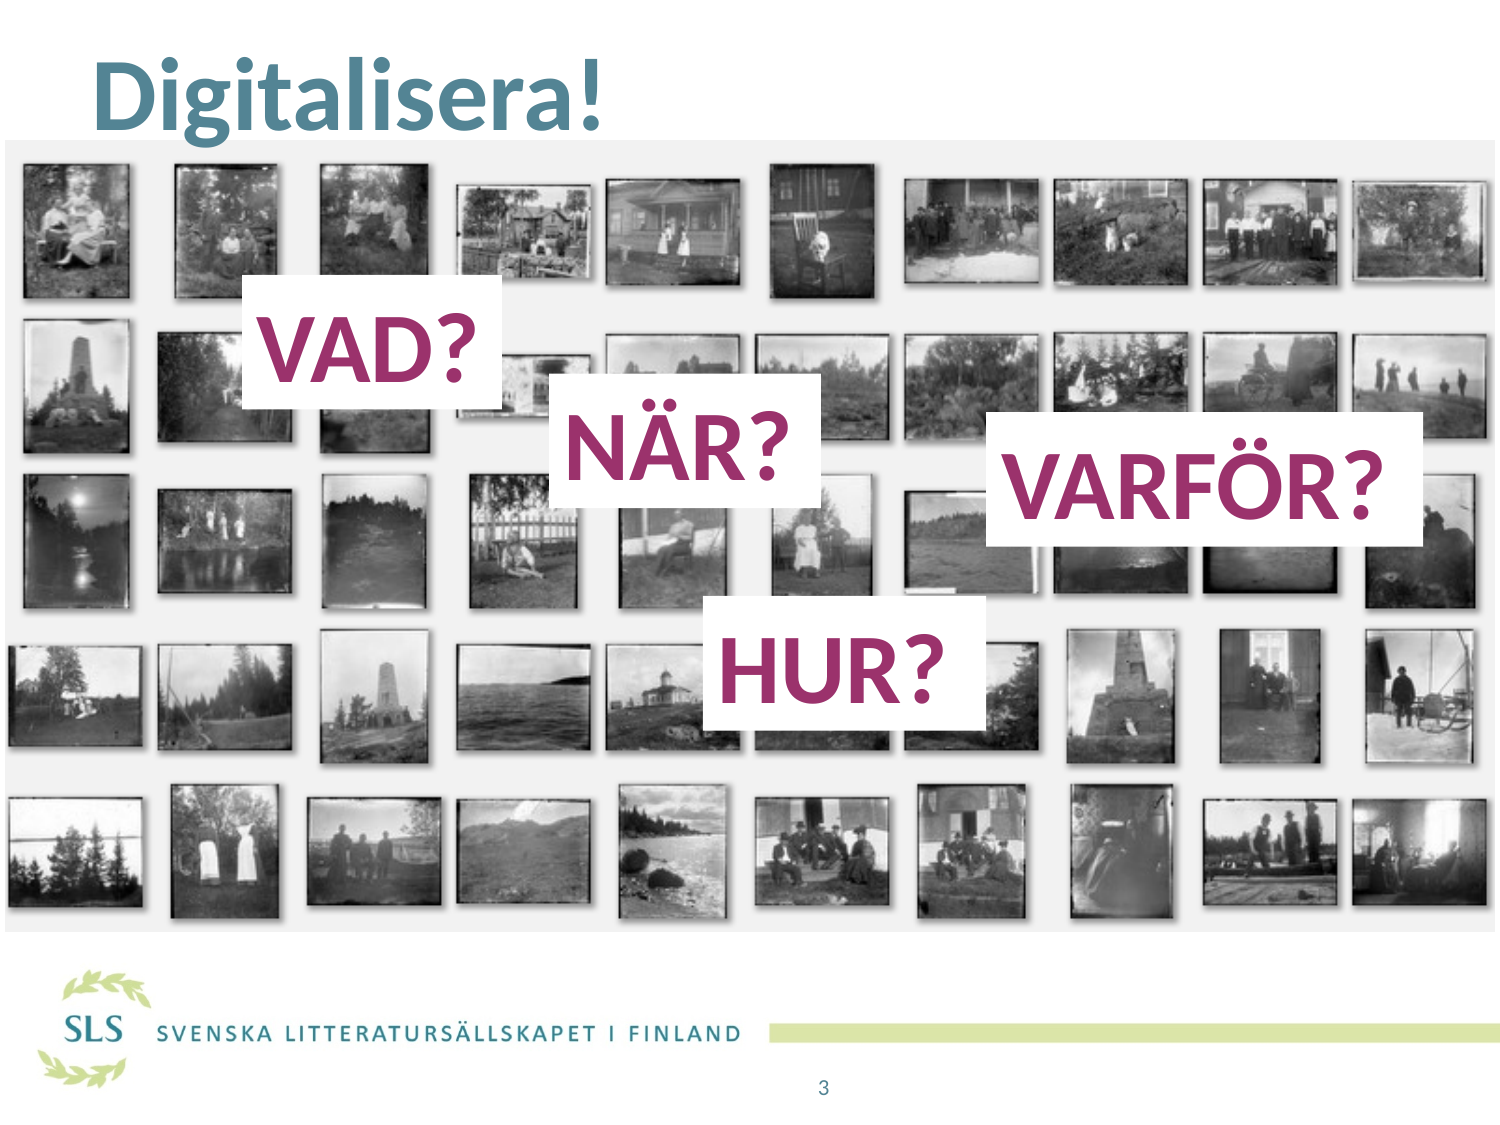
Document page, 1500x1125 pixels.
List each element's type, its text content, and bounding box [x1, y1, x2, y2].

picture [3, 952, 1500, 1115]
text_box Digitalisera! [76, 19, 691, 138]
picture [4, 139, 1496, 932]
slide_number 3 [791, 1057, 857, 1117]
